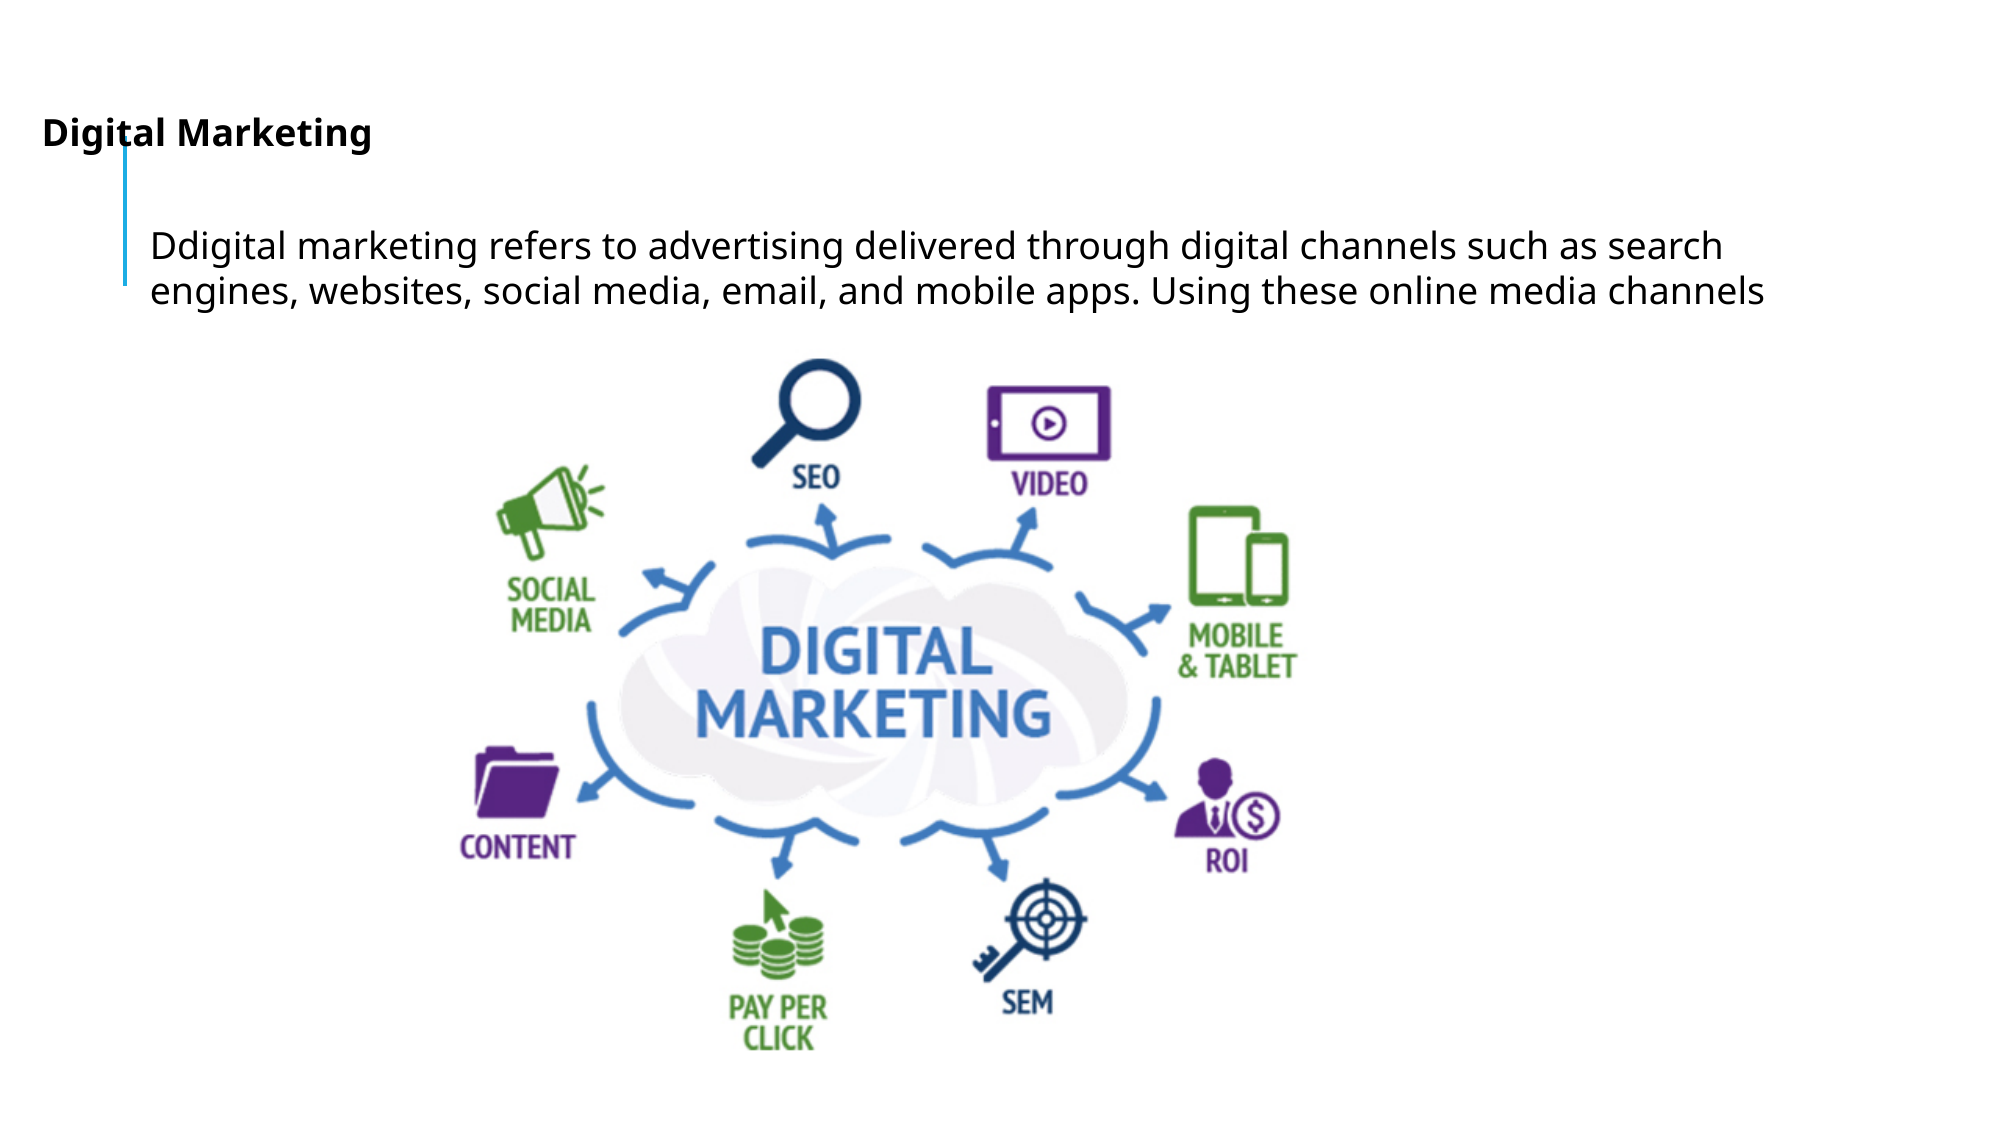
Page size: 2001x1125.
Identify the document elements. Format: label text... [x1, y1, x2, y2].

text_box Digital Marketing [26, 101, 388, 162]
picture [207, 348, 1536, 1053]
text_box Ddigital marketing refers to advertising delivered through digital channels such as search engines, websites, social media, email, and mobile apps. Using these online media channels [134, 214, 1784, 320]
